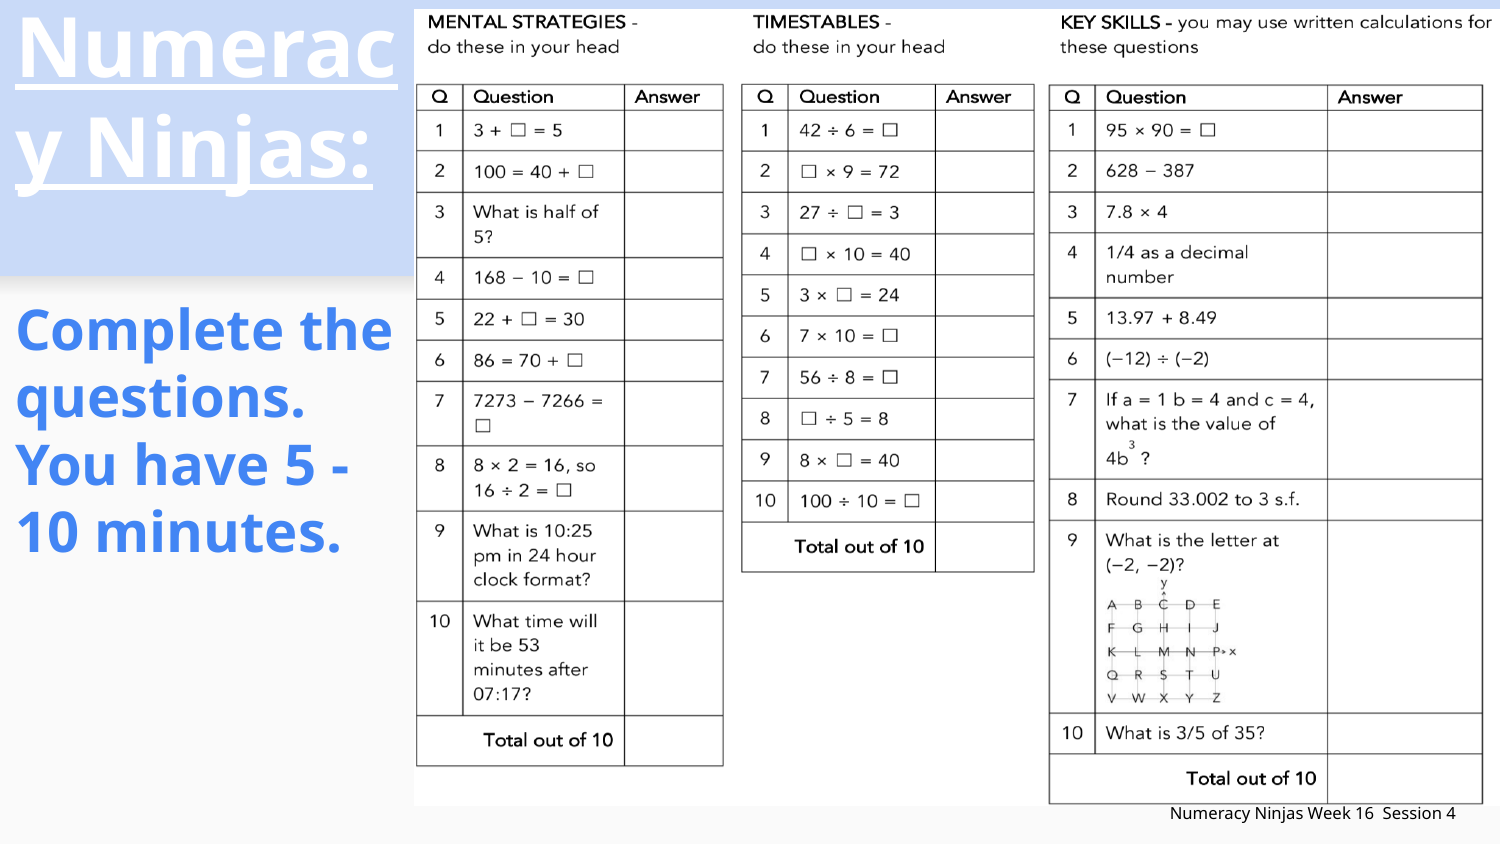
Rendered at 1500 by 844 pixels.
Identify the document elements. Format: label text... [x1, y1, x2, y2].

text_box Numeracy Ninjas Week 16 Session 4 [1154, 812, 1500, 834]
title Numeracy Ninjas: Complete the questions. You have 5 -10 minutes. [0, 24, 409, 580]
picture [414, 9, 1500, 806]
